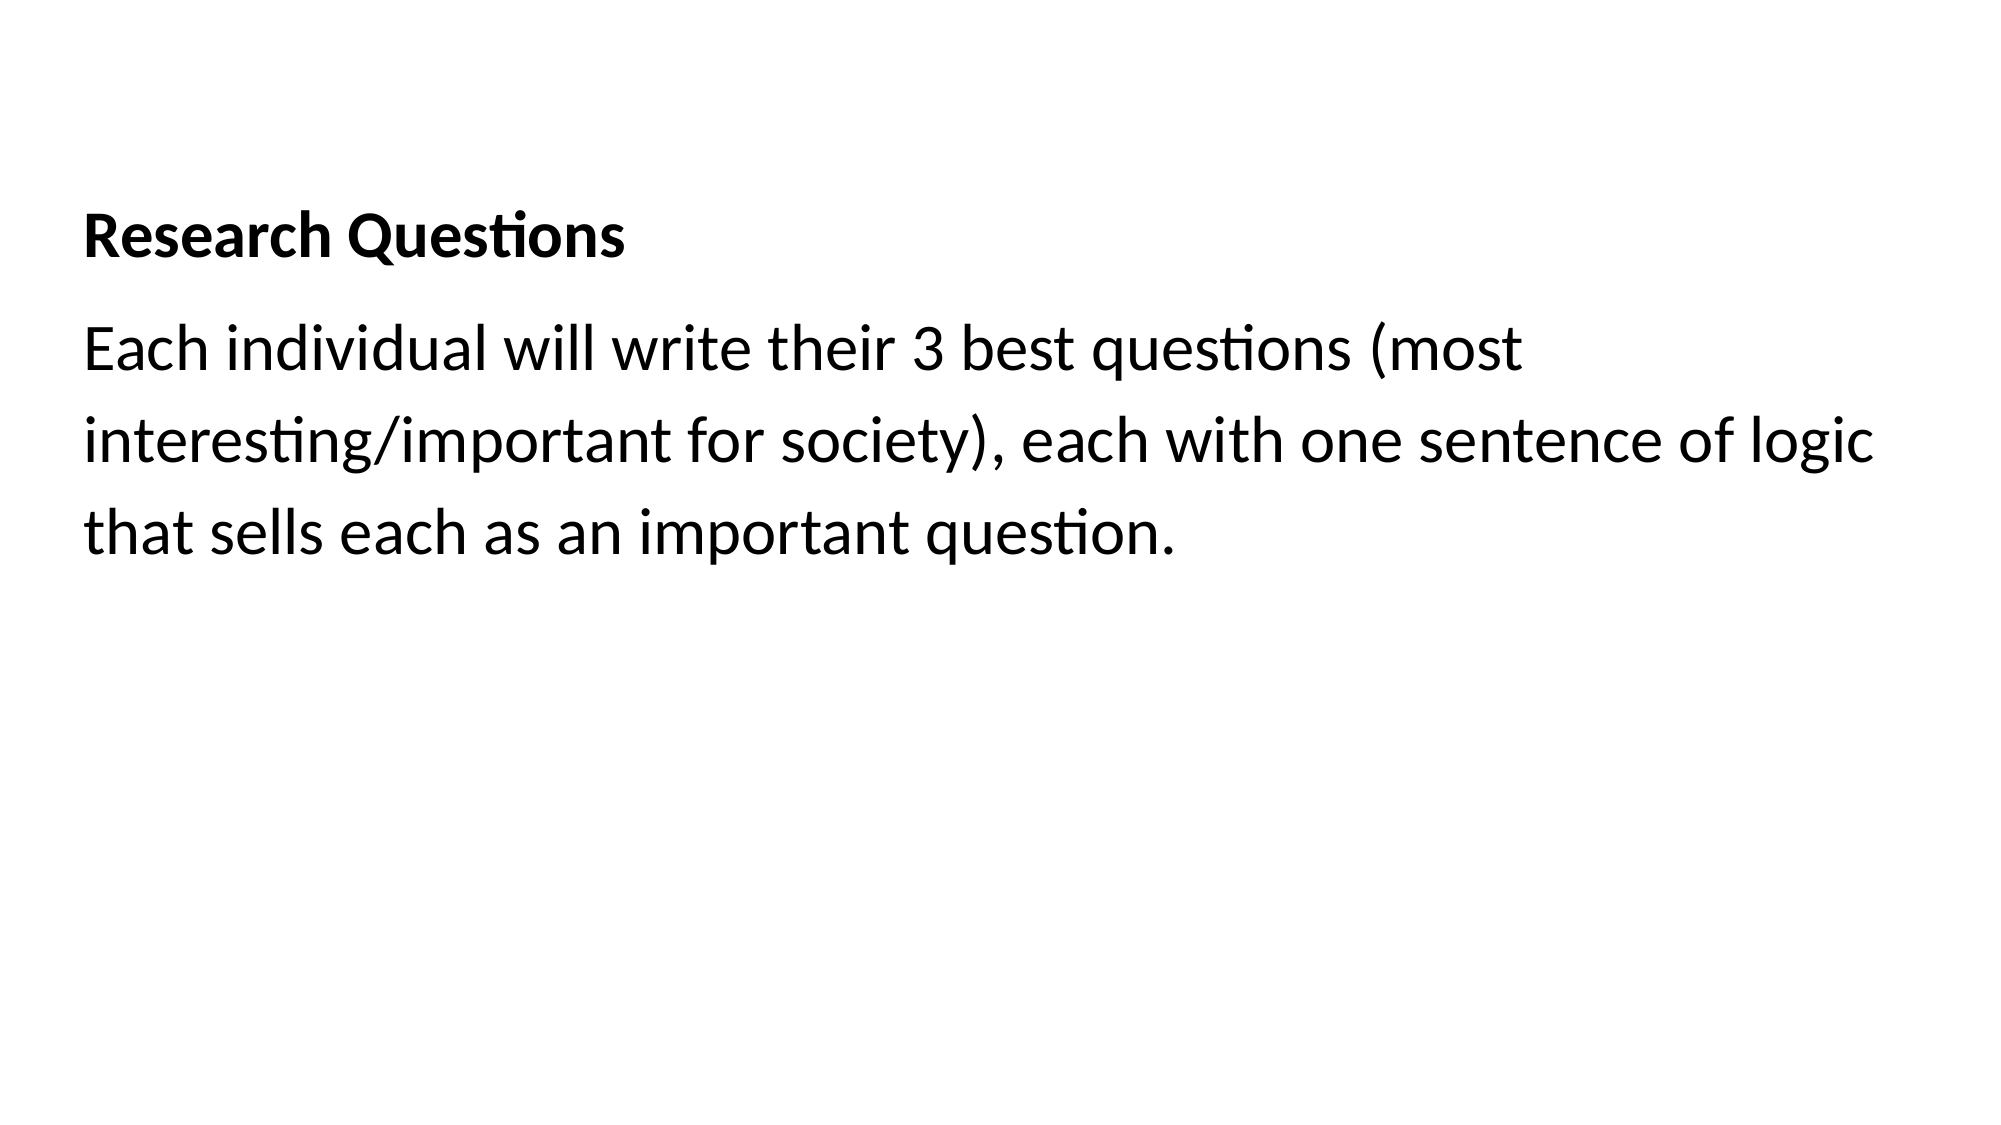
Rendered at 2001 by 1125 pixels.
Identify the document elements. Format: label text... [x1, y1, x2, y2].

text_box Research Questions Each individual will write their 3 best questions (most interesting/important for society), each with one sentence of logic that sells each as an important question. [68, 171, 1931, 576]
